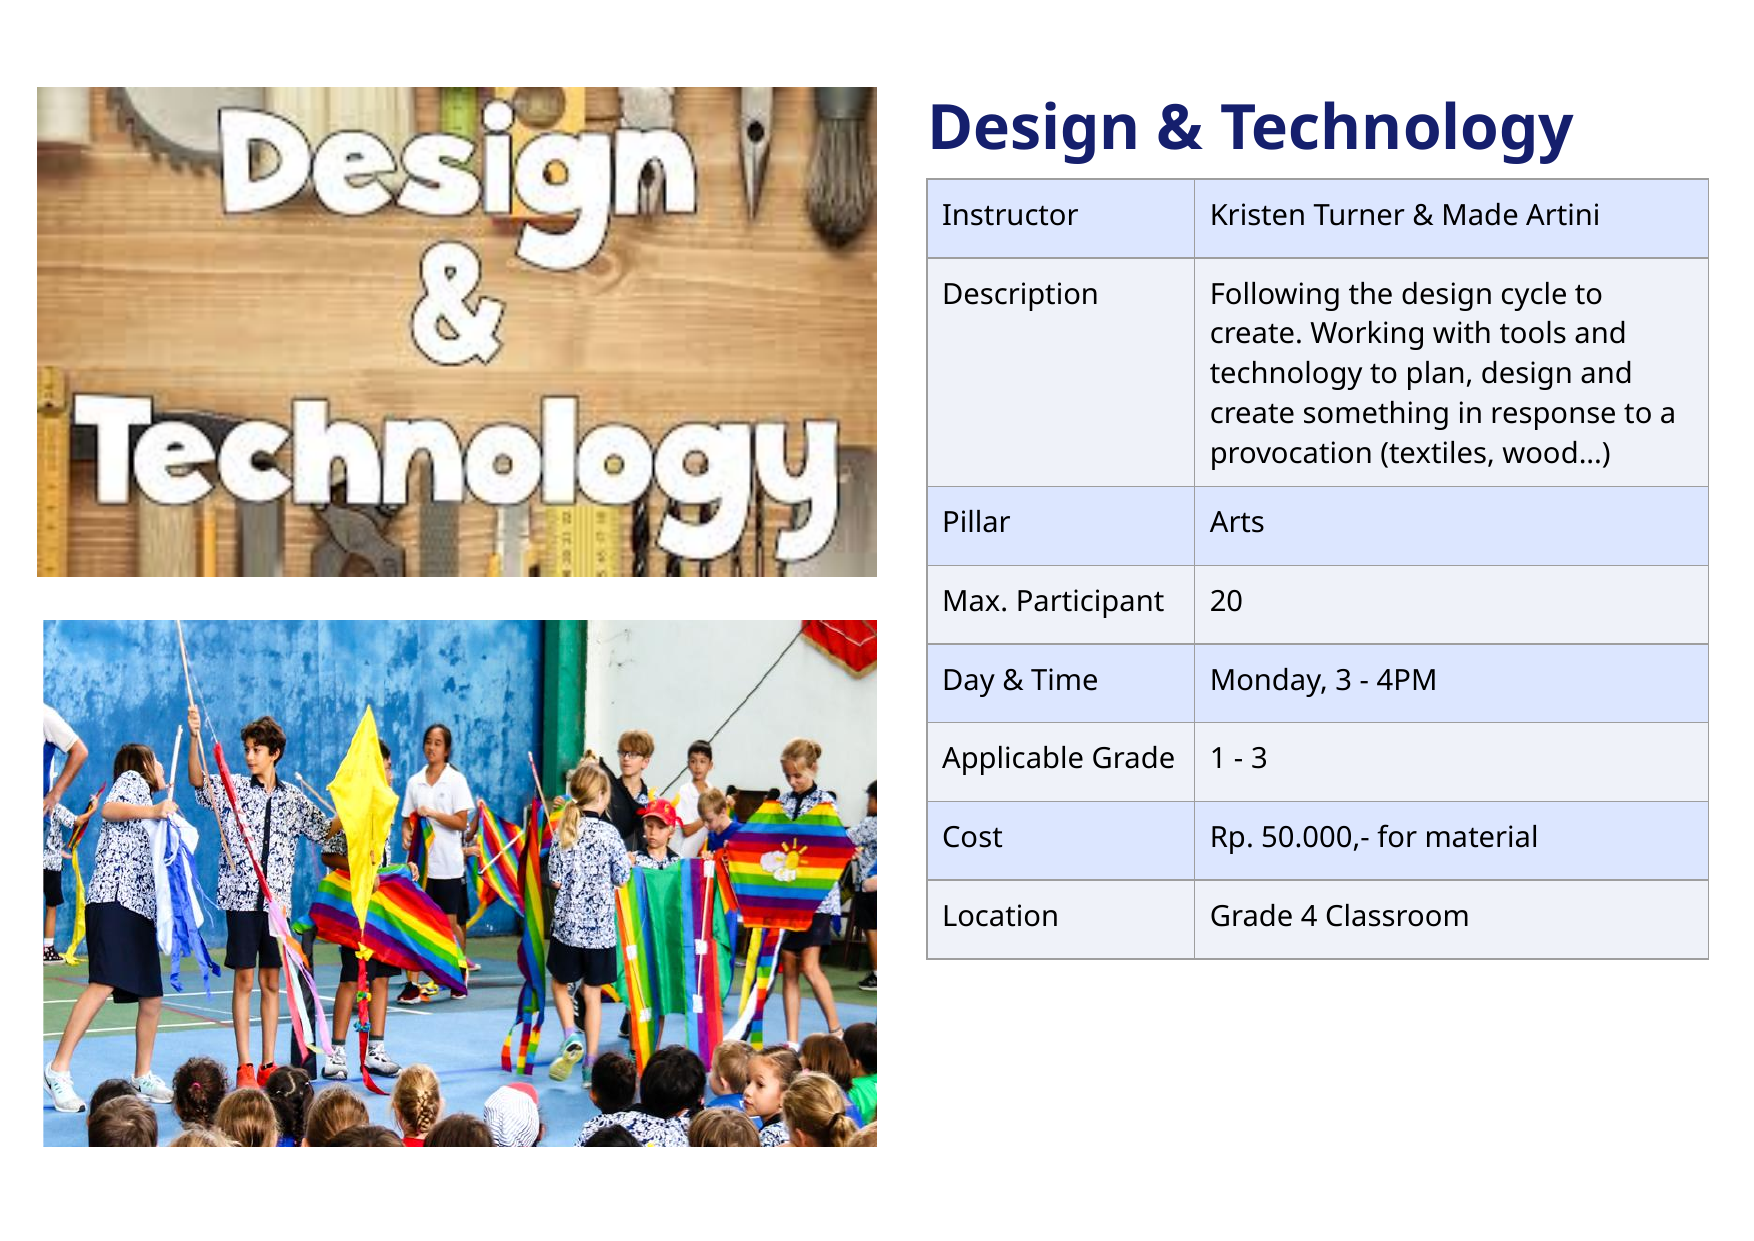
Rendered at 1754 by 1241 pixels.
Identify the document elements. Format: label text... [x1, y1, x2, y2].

table_cell Max. Participant [928, 566, 1194, 643]
table_cell Grade 4 Classroom [1195, 881, 1708, 958]
table_cell Rp. 50.000,- for material [1195, 802, 1708, 879]
table_cell Cost [928, 802, 1194, 879]
table_cell Following the design cycle to create. Working with tools and technology to plan, design and create something in response to a provocation (textiles, wood...) [1195, 259, 1708, 486]
table_cell Location [928, 881, 1194, 958]
table_cell Arts [1195, 487, 1708, 565]
picture [43, 619, 878, 1148]
list Design & Technology [927, 61, 1709, 172]
picture [37, 87, 878, 577]
table_cell Pillar [928, 487, 1194, 565]
table_cell Description [928, 259, 1194, 486]
table_cell 20 [1195, 566, 1708, 643]
table_cell Day & Time [928, 645, 1194, 722]
table_header Kristen Turner & Made Artini [1195, 180, 1708, 257]
table_header Instructor [928, 180, 1194, 257]
table_cell Applicable Grade [928, 723, 1194, 801]
table_cell 1 - 3 [1195, 723, 1708, 801]
table_cell Monday, 3 - 4PM [1195, 645, 1708, 722]
